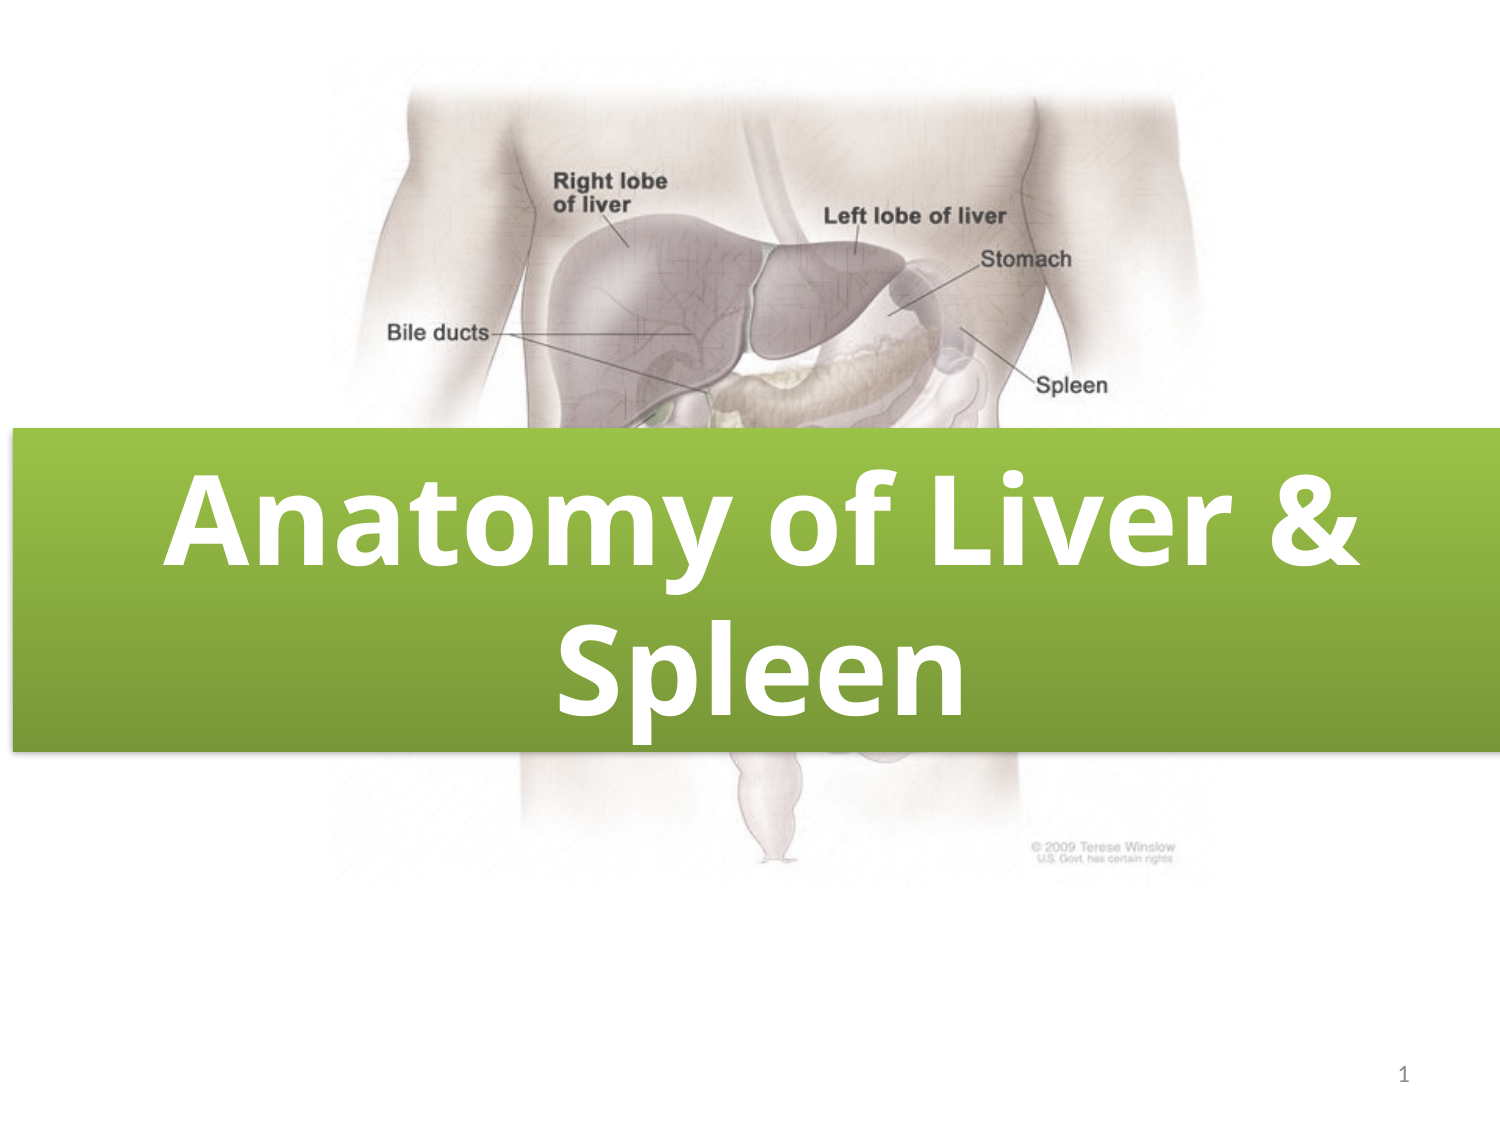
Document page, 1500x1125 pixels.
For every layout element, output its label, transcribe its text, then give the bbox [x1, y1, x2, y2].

picture [330, 53, 1224, 888]
title Anatomy of Liver & Spleen [1227, 428, 1500, 752]
title Anatomy of Liver & Spleen [12, 428, 325, 752]
slide_number 1 [1074, 1042, 1425, 1103]
